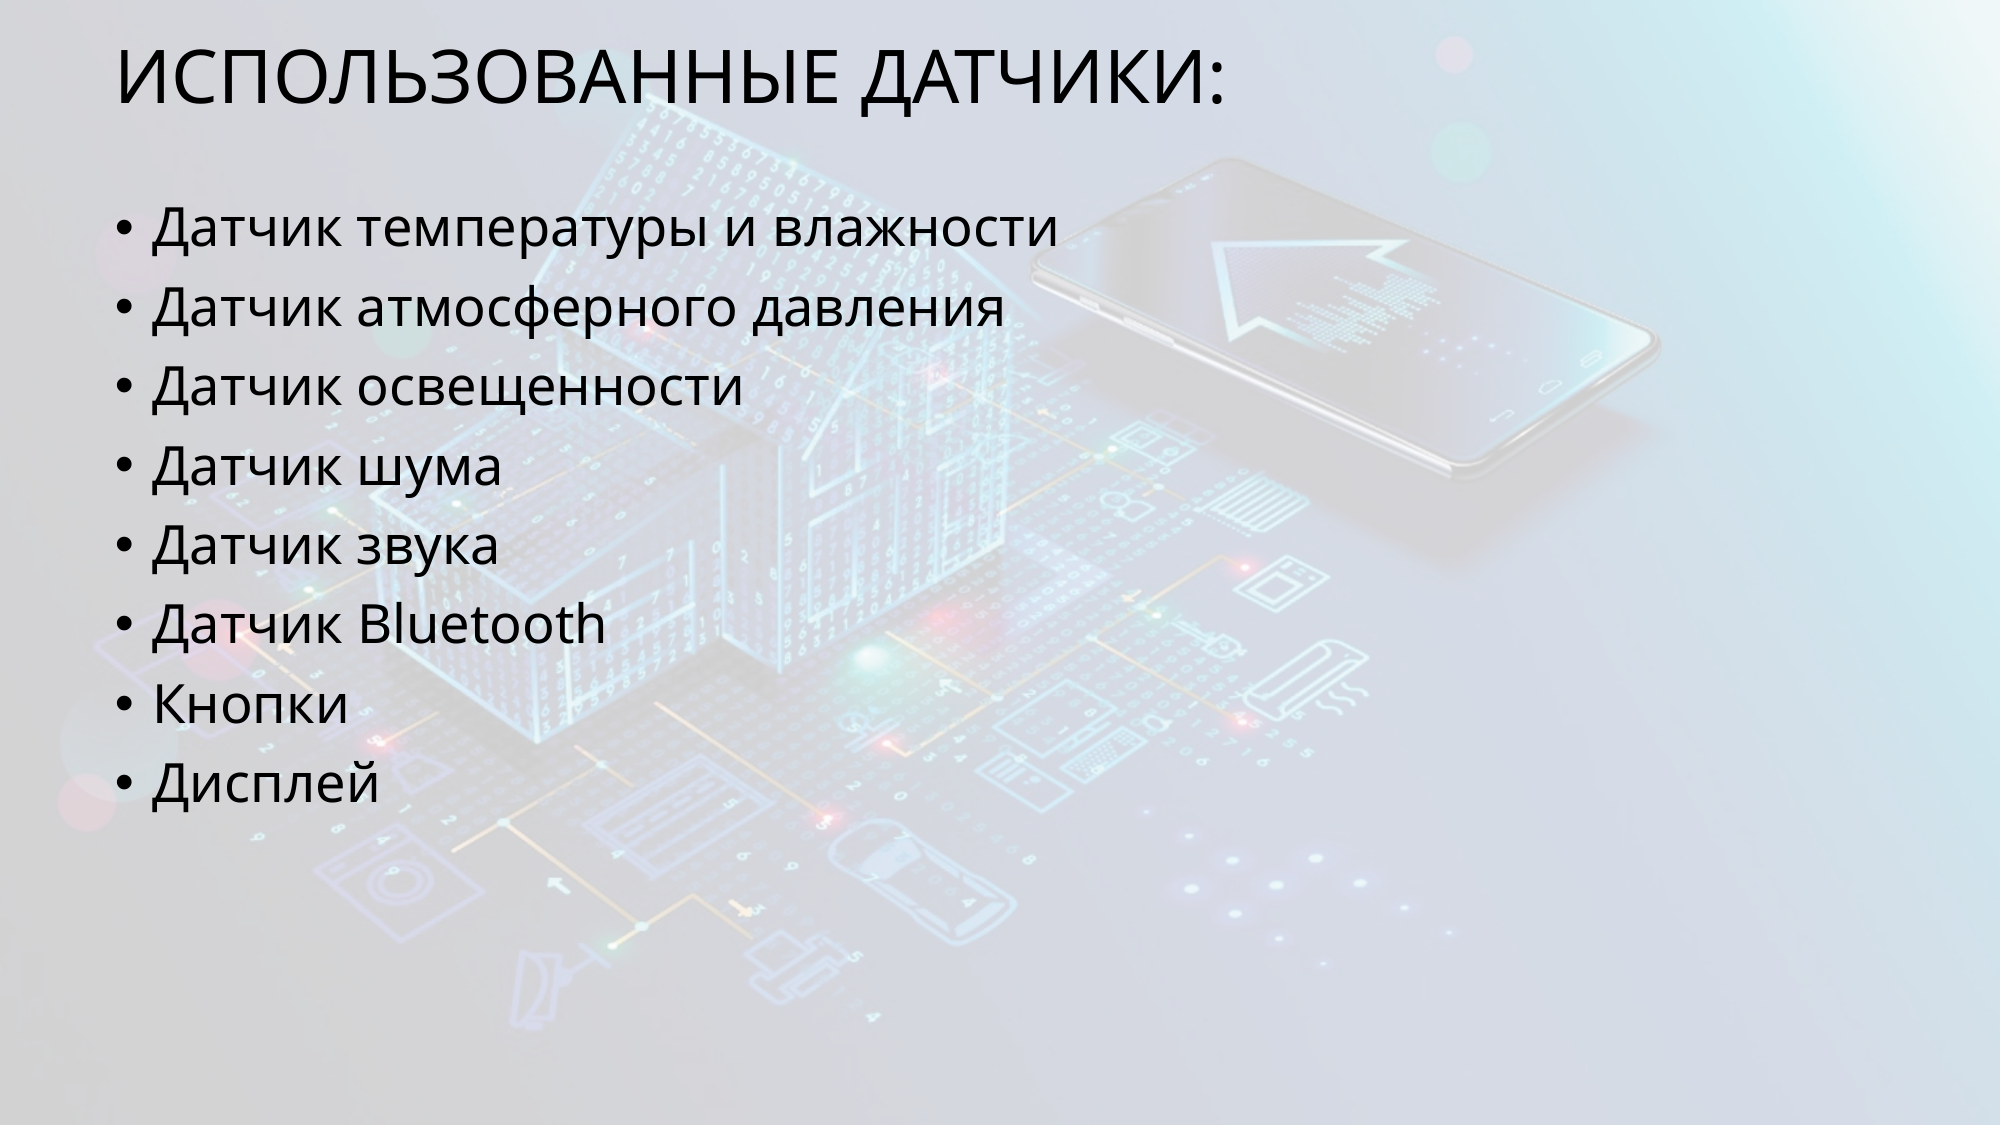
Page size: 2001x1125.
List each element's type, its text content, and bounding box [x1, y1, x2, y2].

list Датчик температуры и влажности Датчик атмосферного давления Датчик освещенности Датчик шума Датчик звука Датчик Bluetooth Кнопки Дисплей [99, 192, 1900, 1006]
title ИСПОЛЬЗОВАННЫЕ ДАТЧИКИ: [99, 31, 1900, 127]
